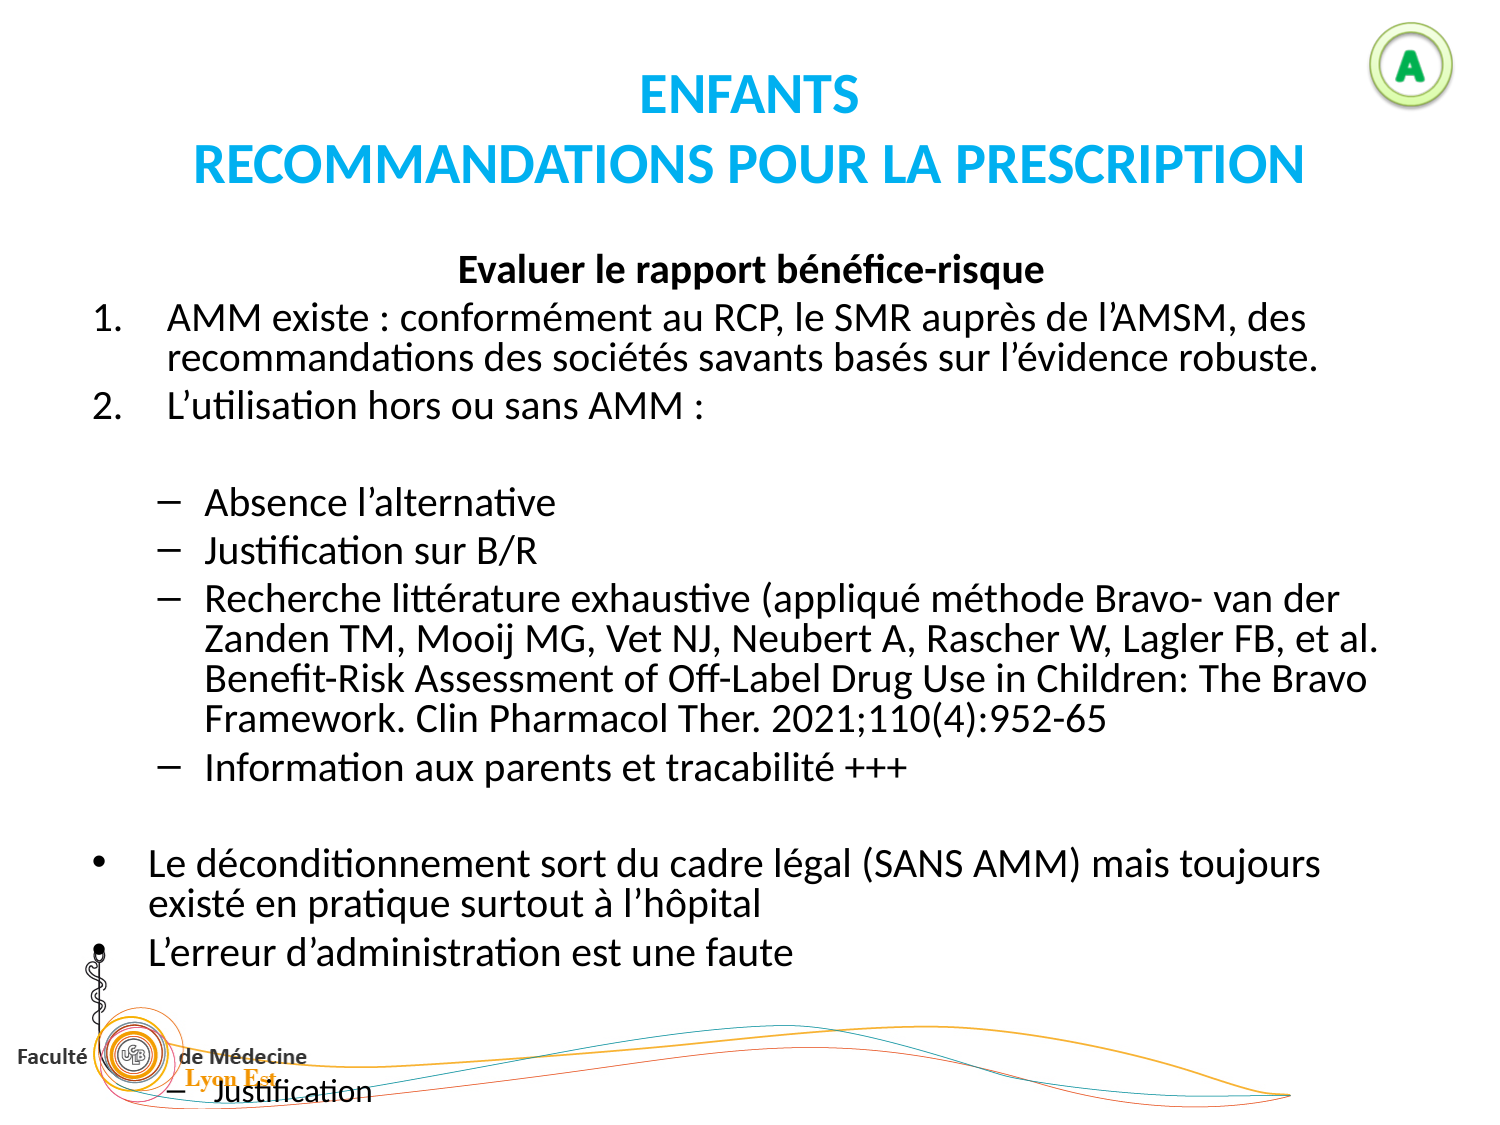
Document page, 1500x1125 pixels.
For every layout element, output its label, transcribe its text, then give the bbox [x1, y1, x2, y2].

picture [17, 948, 1291, 1109]
title ENFANTS RECOMMANDATIONS POUR LA PRESCRIPTION [0, 19, 1500, 232]
picture [1363, 18, 1458, 114]
list Evaluer le rapport bénéfice-risque AMM existe : conformément au RCP, le SMR auprès de l’AMSM, des recommandations des sociétés savants basés sur l’évidence robuste. L’utilisation hors ou sans AMM : Absence l’alternative Justification sur B/R Recherche littérature exhaustive (appliqué méthode Bravo- van der Zanden TM, Mooij MG, Vet NJ, Neubert A, Rascher W, Lagler FB, et al. Benefit-Risk Assessment of Off-Label Drug Use in Children: The Bravo Framework. Clin Pharmacol Ther. 2021;110(4):952-65 Information aux parents et tracabilité +++ Le déconditionnement sort du cadre légal (SANS AMM) mais toujours existé en pratique surtout à l’hôpital L’erreur d’administration est une faute Justification [76, 243, 1427, 1083]
